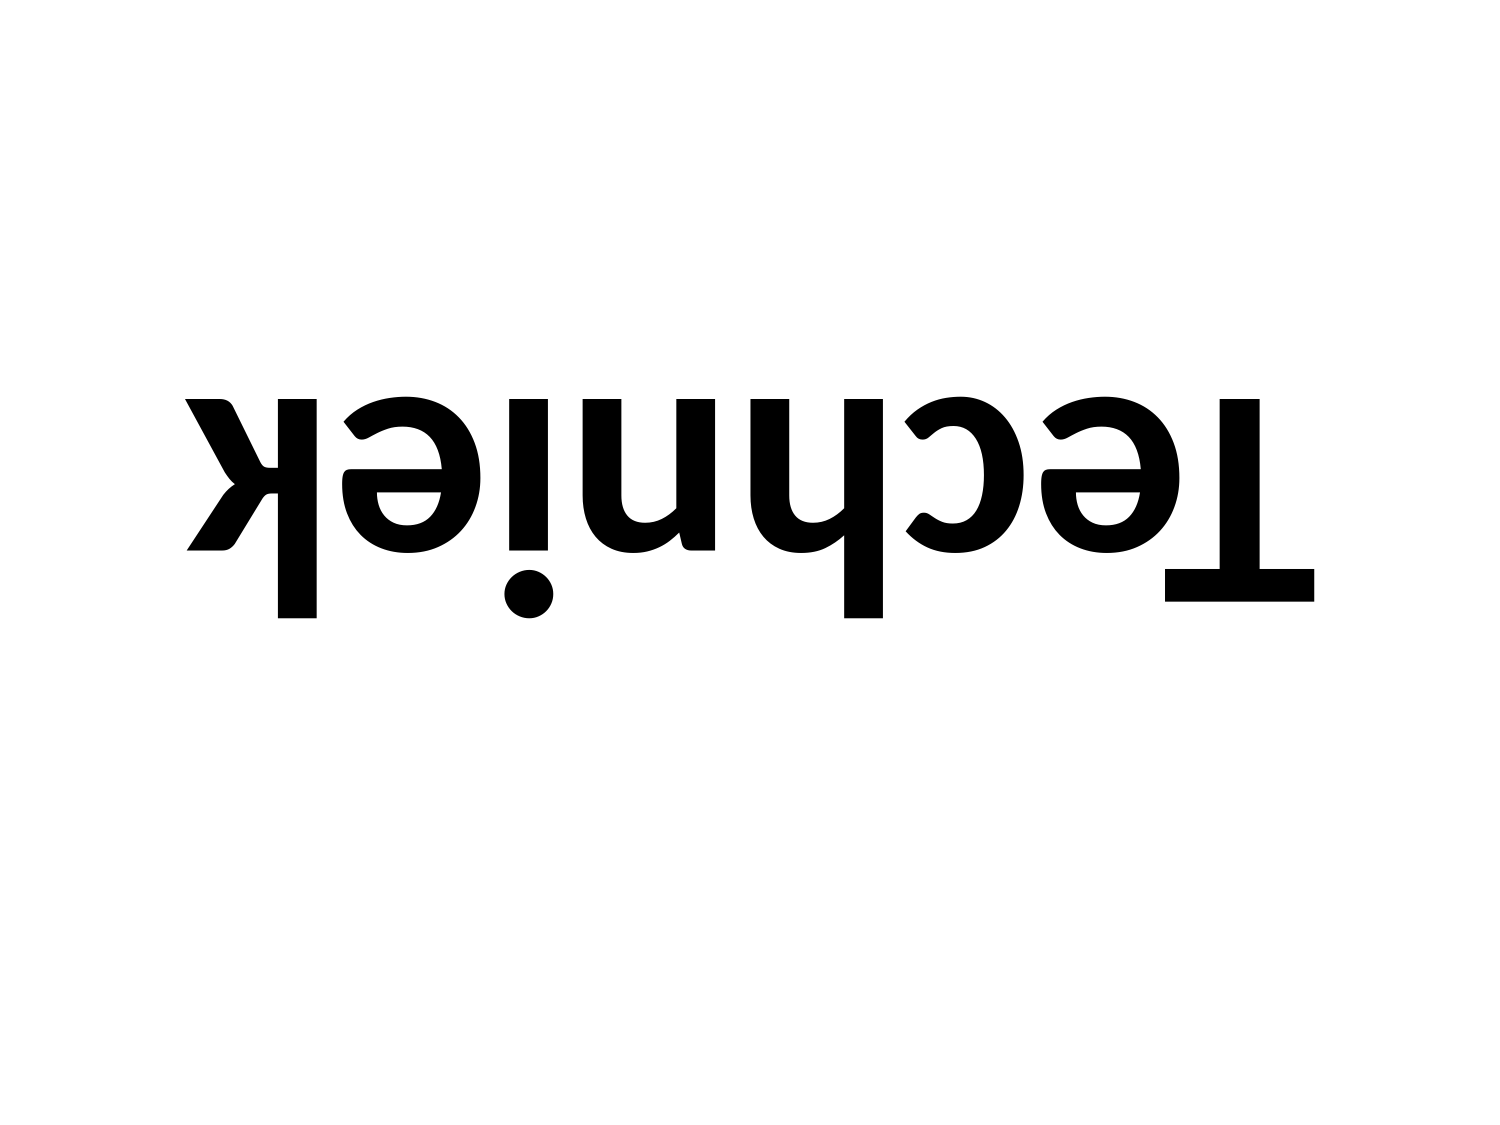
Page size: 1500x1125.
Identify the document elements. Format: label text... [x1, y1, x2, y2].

title Techniek [112, 404, 1388, 646]
